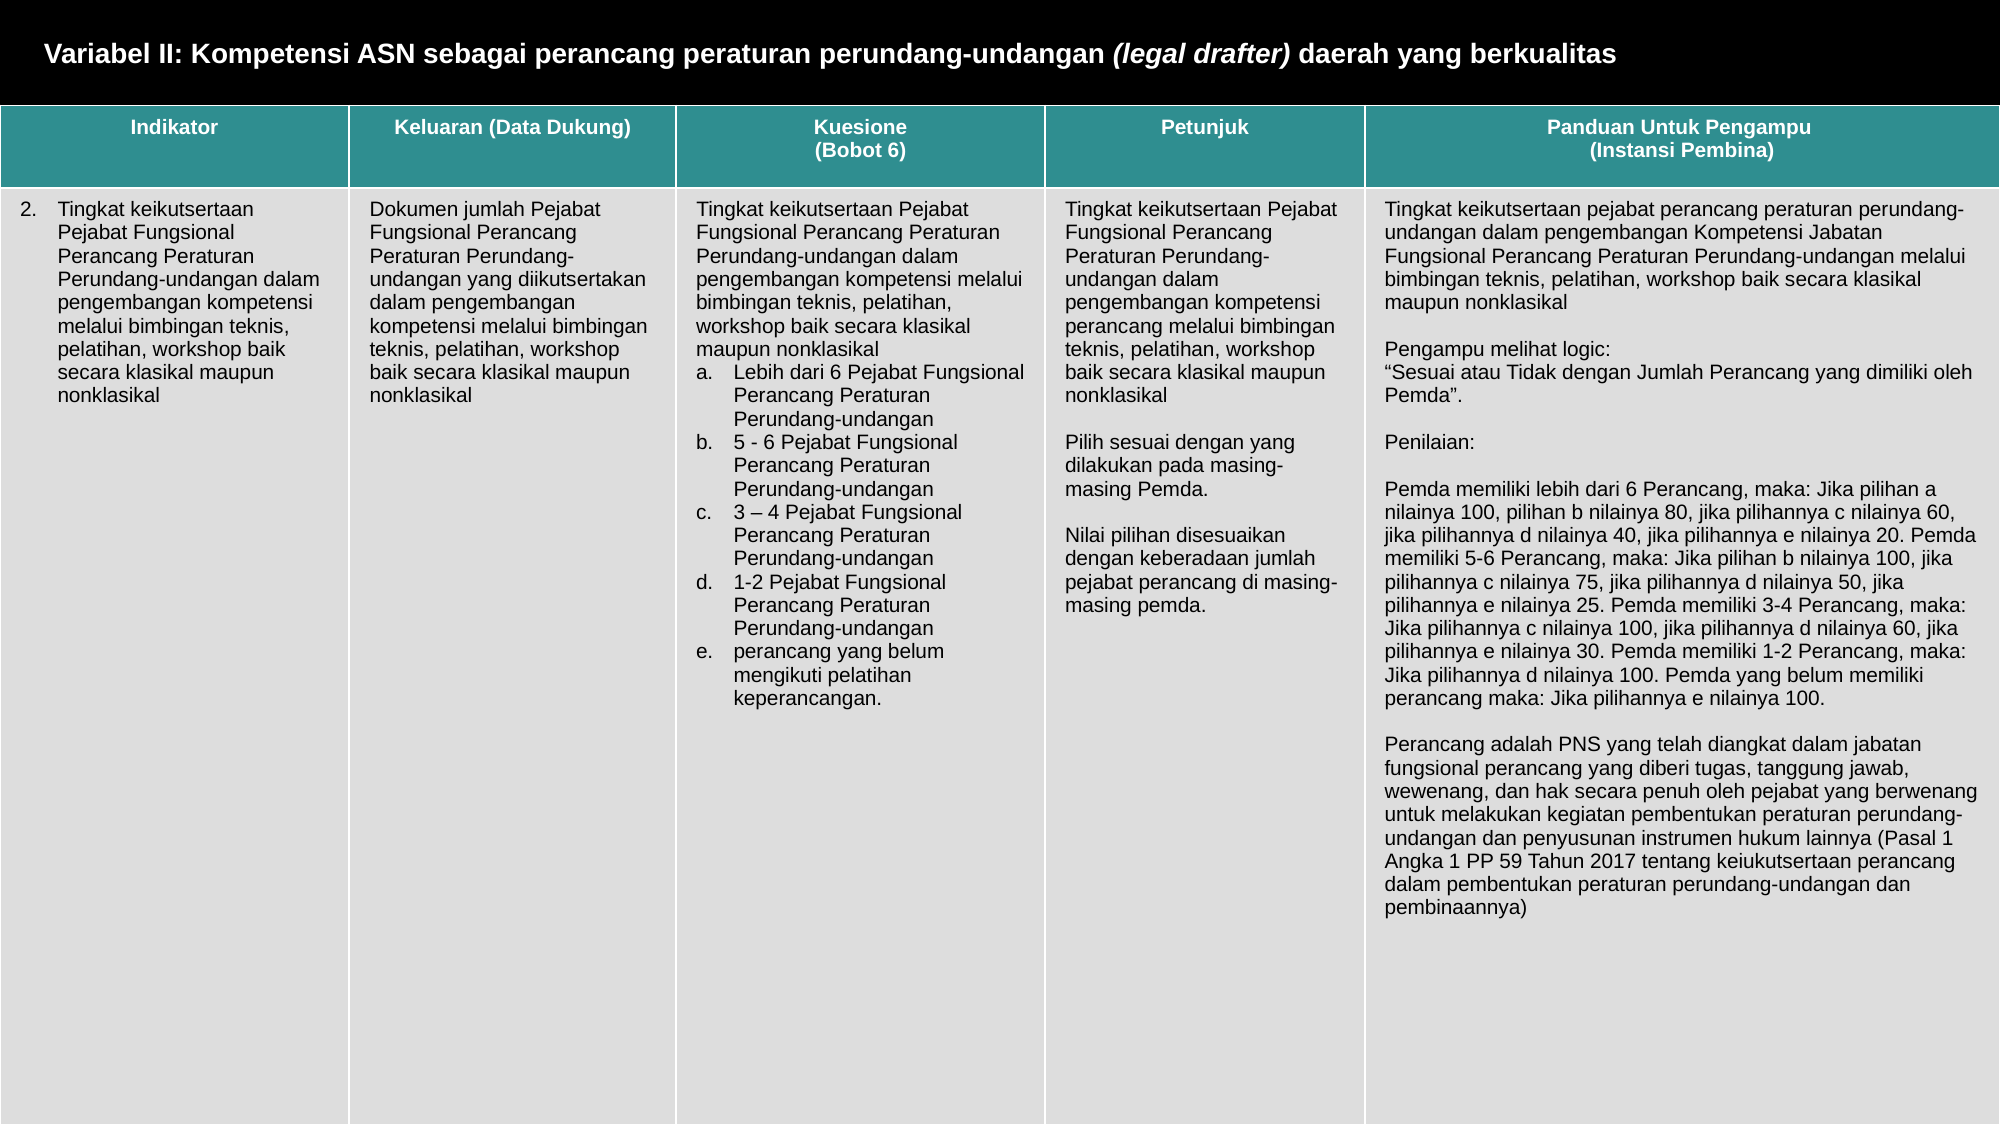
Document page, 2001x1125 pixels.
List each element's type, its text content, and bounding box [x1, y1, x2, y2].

table_cell Tingkat keikutsertaan Pejabat Fungsional Perancang Peraturan Perundang-undangan dalam pengembangan kompetensi melalui bimbingan teknis, pelatihan, workshop baik secara klasikal maupun nonklasikal [1, 189, 348, 1124]
table_cell Tingkat keikutsertaan Pejabat Fungsional Perancang Peraturan Perundang-undangan dalam pengembangan kompetensi melalui bimbingan teknis, pelatihan, workshop baik secara klasikal maupun nonklasikal Lebih dari 6 Pejabat Fungsional Perancang Peraturan Perundang-undangan 5 - 6 Pejabat Fungsional Perancang Peraturan Perundang-undangan 3 – 4 Pejabat Fungsional Perancang Peraturan Perundang-undangan 1-2 Pejabat Fungsional Perancang Peraturan Perundang-undangan perancang yang belum mengikuti pelatihan keperancangan. [677, 189, 1044, 1124]
table_header Kuesione (Bobot 6) [677, 106, 1044, 187]
text_box Variabel II: Kompetensi ASN sebagai perancang peraturan perundang-undangan (legal drafter) daerah yang berkualitas [29, 20, 2000, 85]
table_cell Tingkat keikutsertaan pejabat perancang peraturan perundang-undangan dalam pengembangan Kompetensi Jabatan Fungsional Perancang Peraturan Perundang-undangan melalui bimbingan teknis, pelatihan, workshop baik secara klasikal maupun nonklasikal Pengampu melihat logic: “Sesuai atau Tidak dengan Jumlah Perancang yang dimiliki oleh Pemda”. Penilaian: Pemda memiliki lebih dari 6 Perancang, maka: Jika pilihan a nilainya 100, pilihan b nilainya 80, jika pilihannya c nilainya 60, jika pilihannya d nilainya 40, jika pilihannya e nilainya 20. Pemda memiliki 5-6 Perancang, maka: Jika pilihan b nilainya 100, jika pilihannya c nilainya 75, jika pilihannya d nilainya 50, jika pilihannya e nilainya 25. Pemda memiliki 3-4 Perancang, maka: Jika pilihannya c nilainya 100, jika pilihannya d nilainya 60, jika pilihannya e nilainya 30. Pemda memiliki 1-2 Perancang, maka: Jika pilihannya d nilainya 100. Pemda yang belum memiliki perancang maka: Jika pilihannya e nilainya 100. Perancang adalah PNS yang telah diangkat dalam jabatan fungsional perancang yang diberi tugas, tanggung jawab, wewenang, dan hak secara penuh oleh pejabat yang berwenang untuk melakukan kegiatan pembentukan peraturan perundang-undangan dan penyusunan instrumen hukum lainnya (Pasal 1 Angka 1 PP 59 Tahun 2017 tentang keiukutsertaan perancang dalam pembentukan peraturan perundang-undangan dan pembinaannya) [1366, 189, 1999, 1124]
table_header Panduan Untuk Pengampu (Instansi Pembina) [1366, 106, 1999, 187]
table_header Keluaran (Data Dukung) [350, 106, 675, 187]
table_cell Dokumen jumlah Pejabat Fungsional Perancang Peraturan Perundang-undangan yang diikutsertakan dalam pengembangan kompetensi melalui bimbingan teknis, pelatihan, workshop baik secara klasikal maupun nonklasikal [350, 189, 675, 1124]
table_cell Tingkat keikutsertaan Pejabat Fungsional Perancang Peraturan Perundang-undangan dalam pengembangan kompetensi perancang melalui bimbingan teknis, pelatihan, workshop baik secara klasikal maupun nonklasikal Pilih sesuai dengan yang dilakukan pada masing-masing Pemda. Nilai pilihan disesuaikan dengan keberadaan jumlah pejabat perancang di masing-masing pemda. [1046, 189, 1364, 1124]
table_header Indikator [1, 106, 348, 187]
table_header Petunjuk [1046, 106, 1364, 187]
